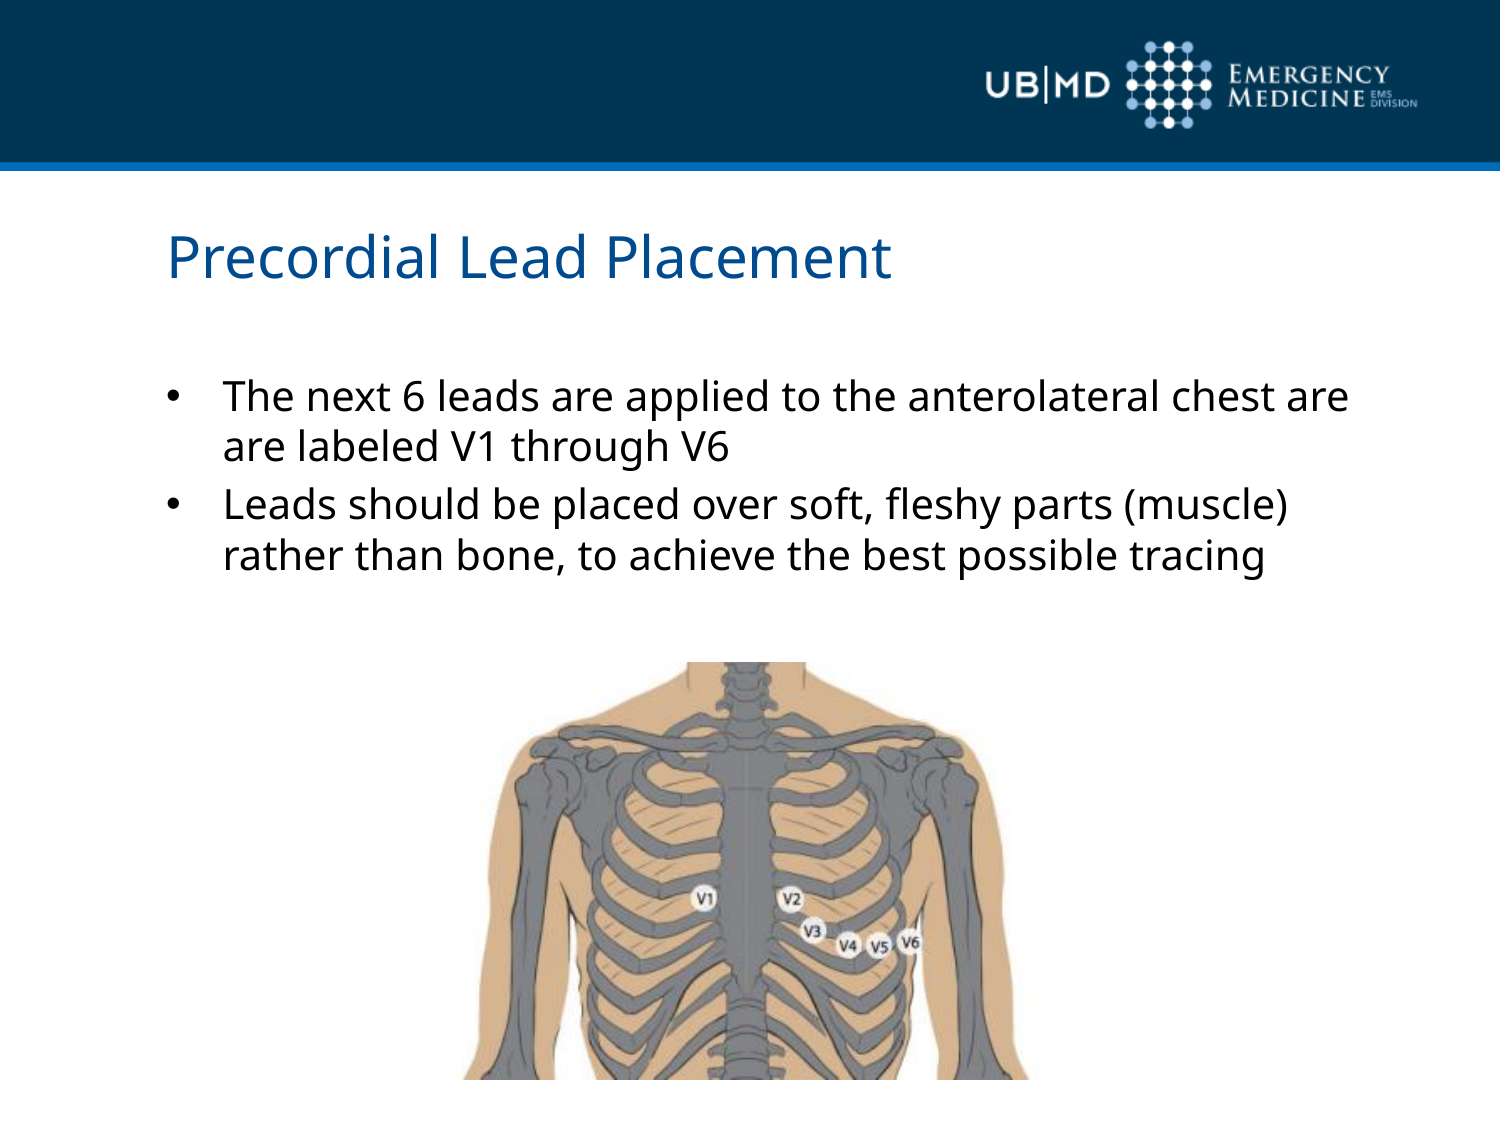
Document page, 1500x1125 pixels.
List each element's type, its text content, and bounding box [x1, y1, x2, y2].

list The next 6 leads are applied to the anterolateral chest are are labeled V1 through V6 Leads should be placed over soft, fleshy parts (muscle) rather than bone, to achieve the best possible tracing [151, 362, 1427, 989]
picture [421, 662, 1058, 1080]
list Precordial Lead Placement [151, 213, 1384, 322]
